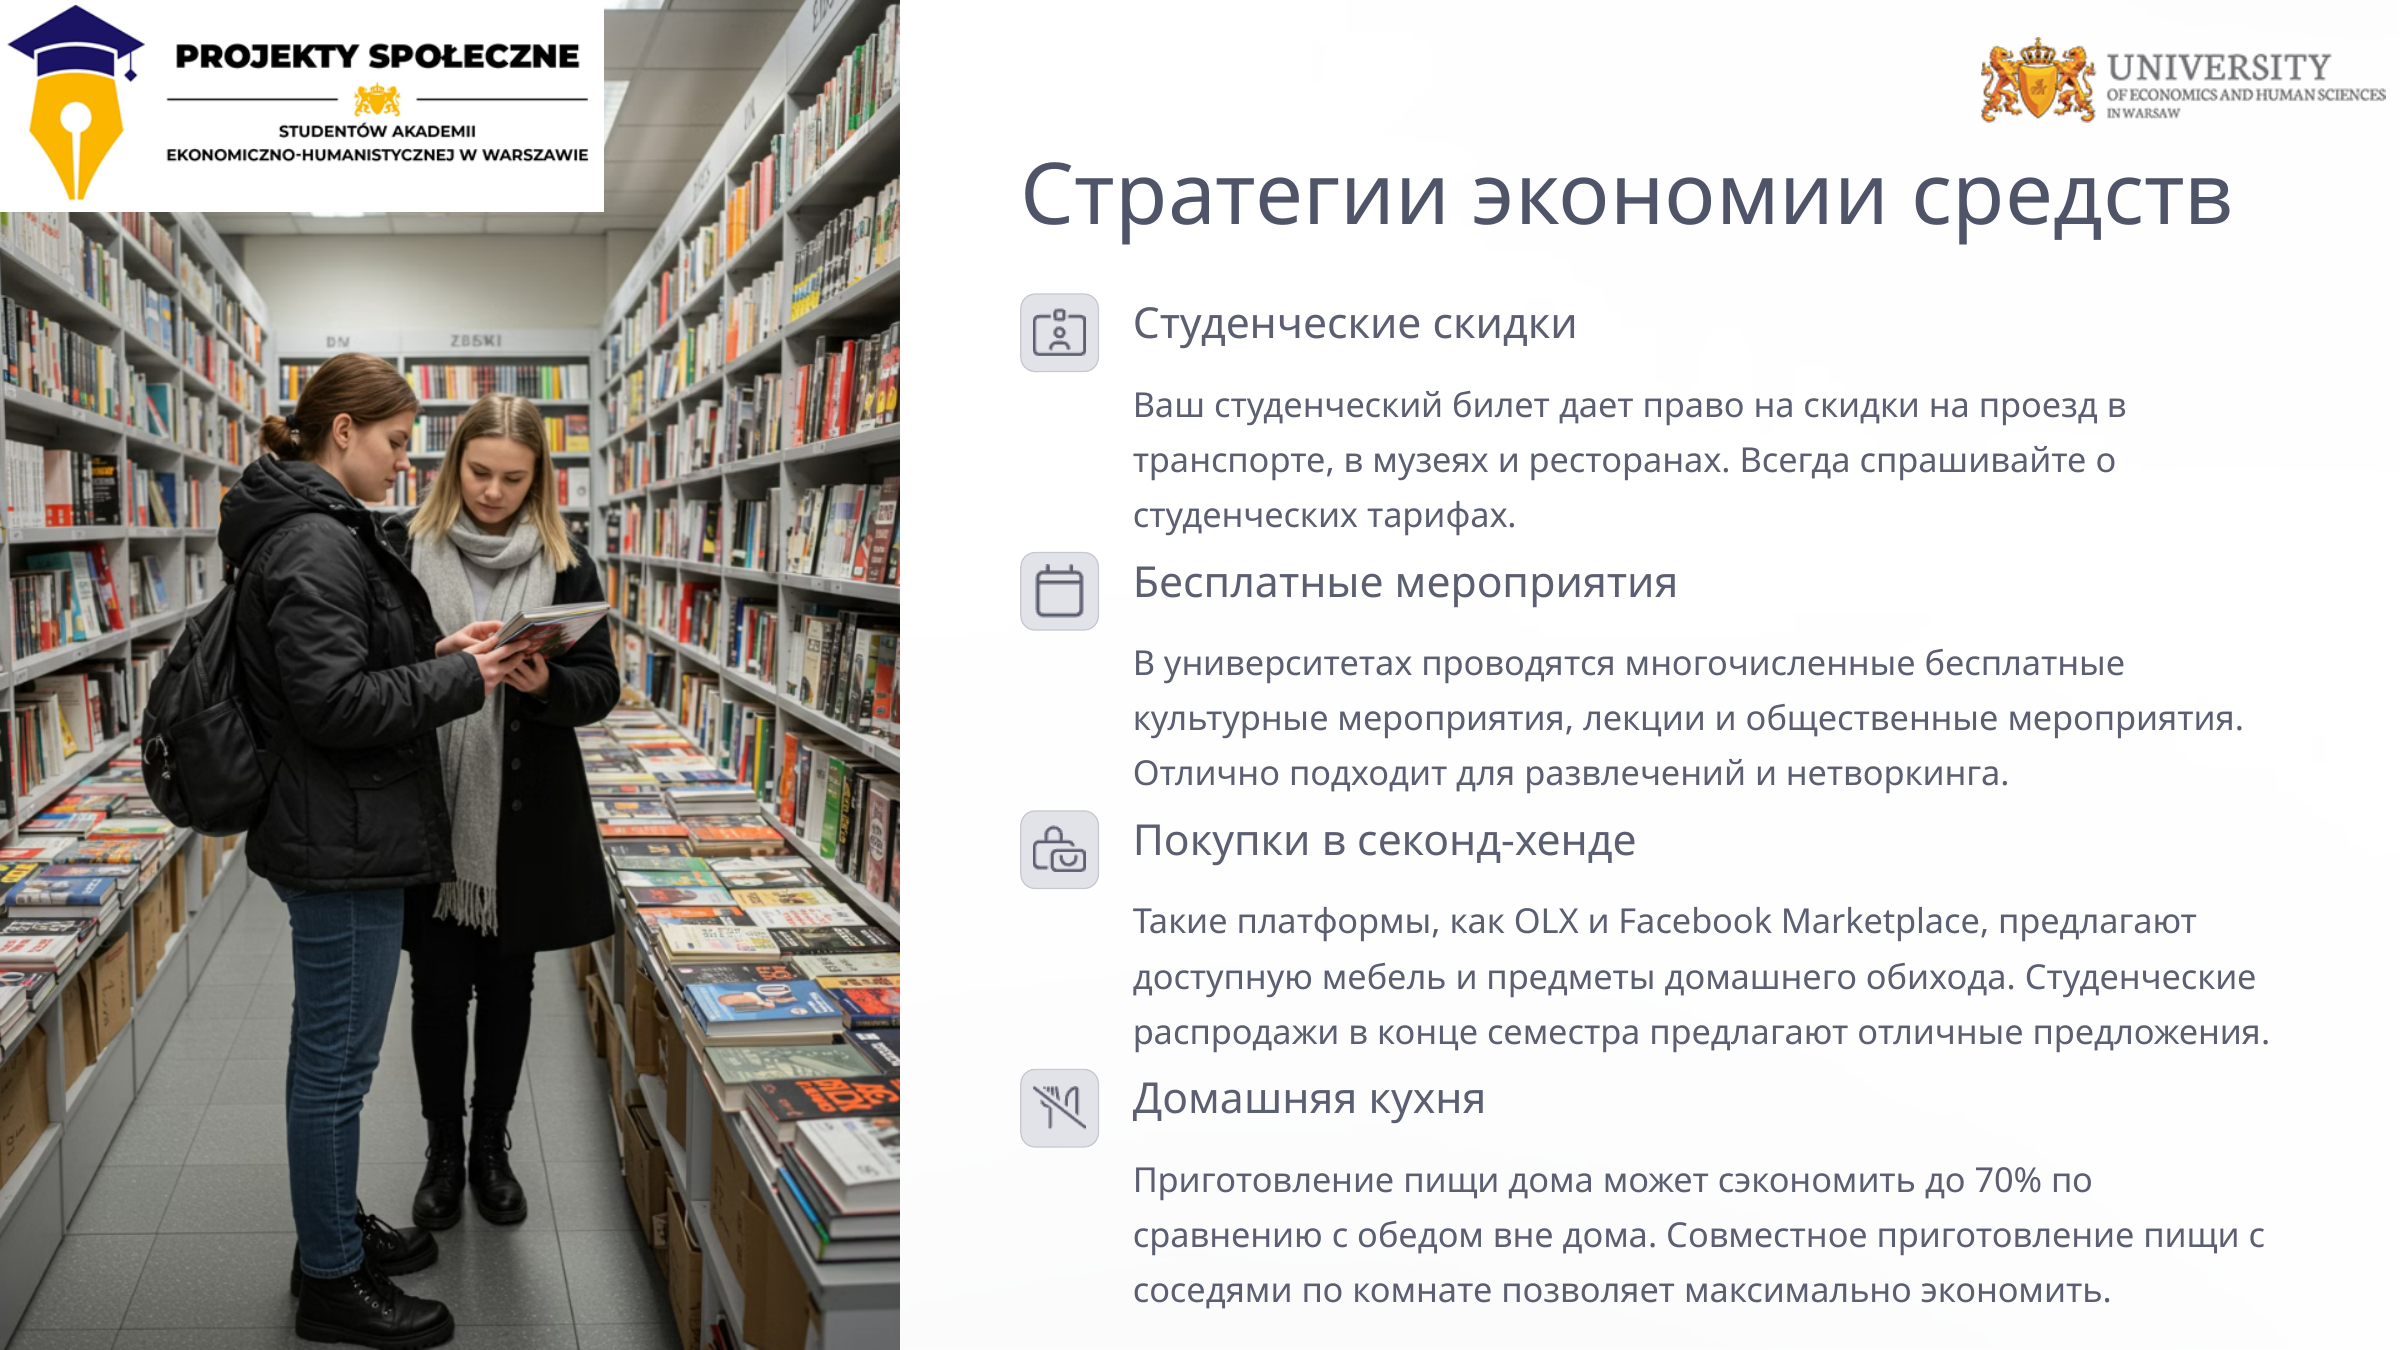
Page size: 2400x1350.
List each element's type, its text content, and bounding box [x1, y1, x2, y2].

text_box [1020, 1069, 1099, 1148]
text_box Домашняя кухня [1132, 1069, 1565, 1124]
text_box Такие платформы, как OLX и Facebook Marketplace, предлагают доступную мебель и предметы домашнего обихода. Студенческие распродажи в конце семестра предлагают отличные предложения. [1132, 885, 2280, 996]
picture [1033, 1075, 1086, 1141]
picture [1033, 558, 1086, 624]
picture [1033, 300, 1086, 366]
text_box В университетах проводятся многочисленные бесплатные культурные мероприятия, лекции и общественные мероприятия. Отлично подходит для развлечений и нетворкинга. [1132, 627, 2280, 738]
picture [1981, 37, 2386, 123]
text_box [1020, 810, 1099, 889]
picture [0, 0, 900, 1350]
text_box Стратегии экономии средств [1020, 133, 1958, 242]
text_box [1020, 552, 1099, 631]
text_box Покупки в секонд-хенде [1132, 810, 1624, 865]
text_box Приготовление пищи дома может сэкономить до 70% по сравнению с обедом вне дома. Совместное приготовление пищи с соседями по комнате позволяет максимально экономить. [1132, 1144, 2280, 1255]
text_box Бесплатные мероприятия [1132, 552, 1565, 607]
text_box Студенческие скидки [1132, 293, 1565, 348]
text_box [1020, 293, 1099, 372]
picture [1033, 817, 1086, 883]
text_box Ваш студенческий билет дает право на скидки на проезд в транспорте, в музеях и ресторанах. Всегда спрашивайте о студенческих тарифах. [1132, 368, 2280, 480]
